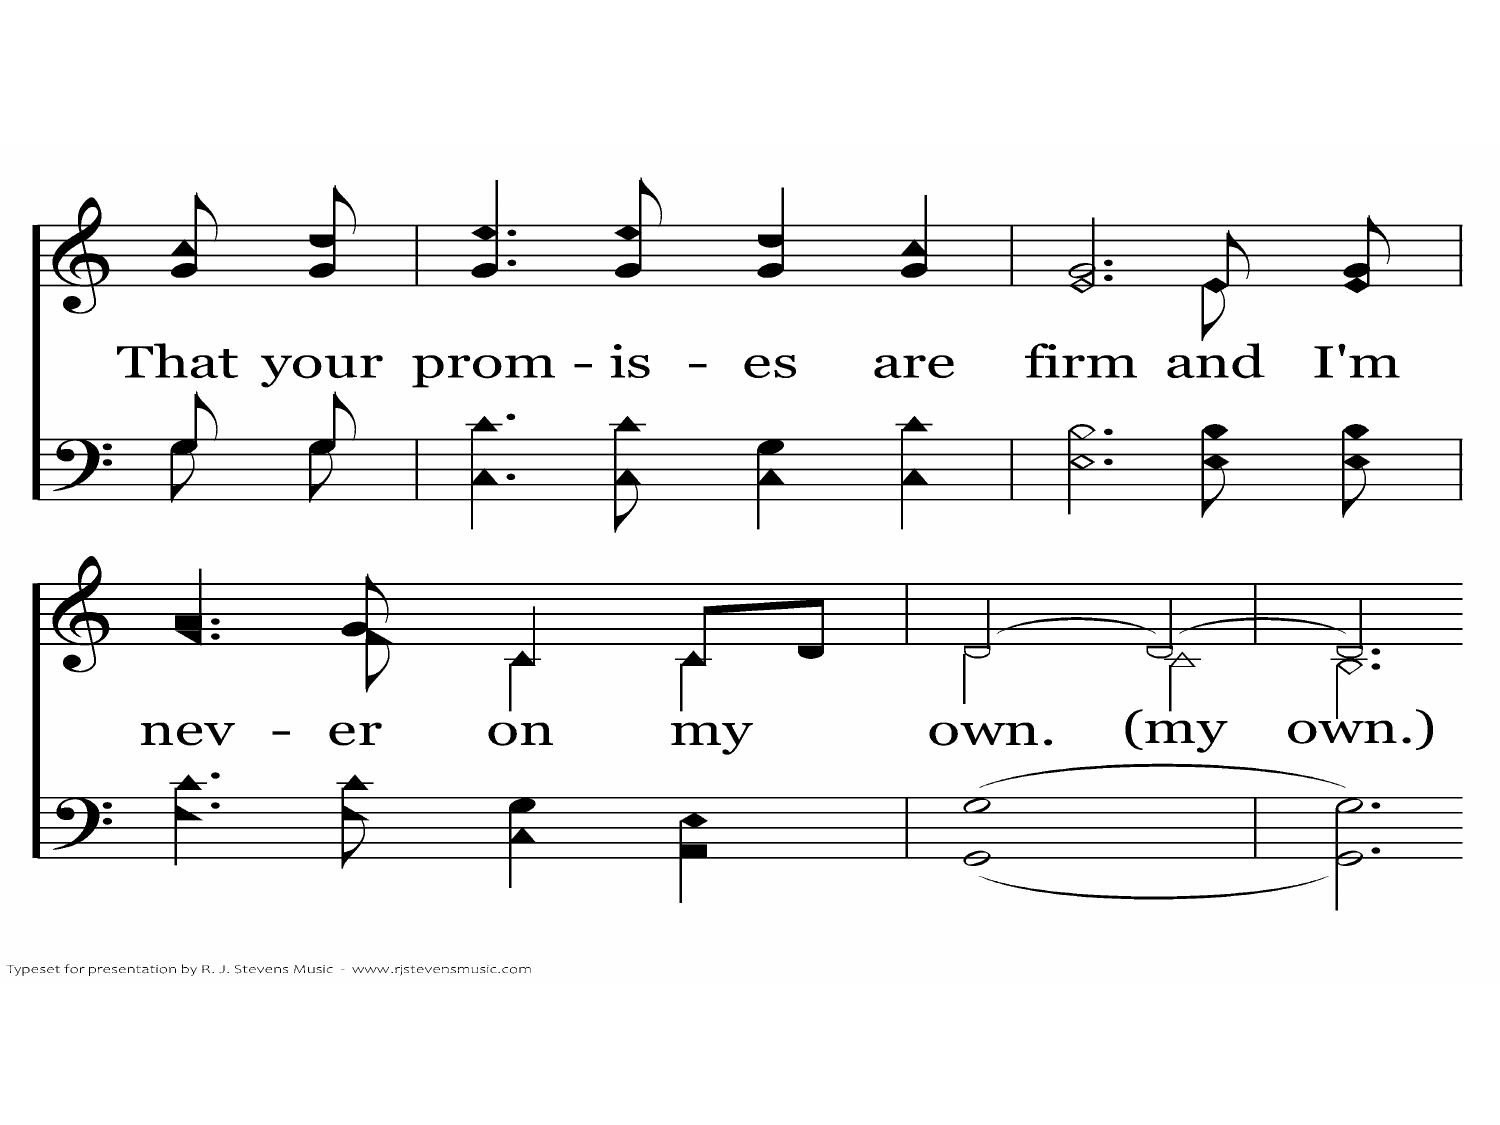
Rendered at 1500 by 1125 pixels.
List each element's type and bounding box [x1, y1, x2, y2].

picture [0, 140, 1500, 985]
